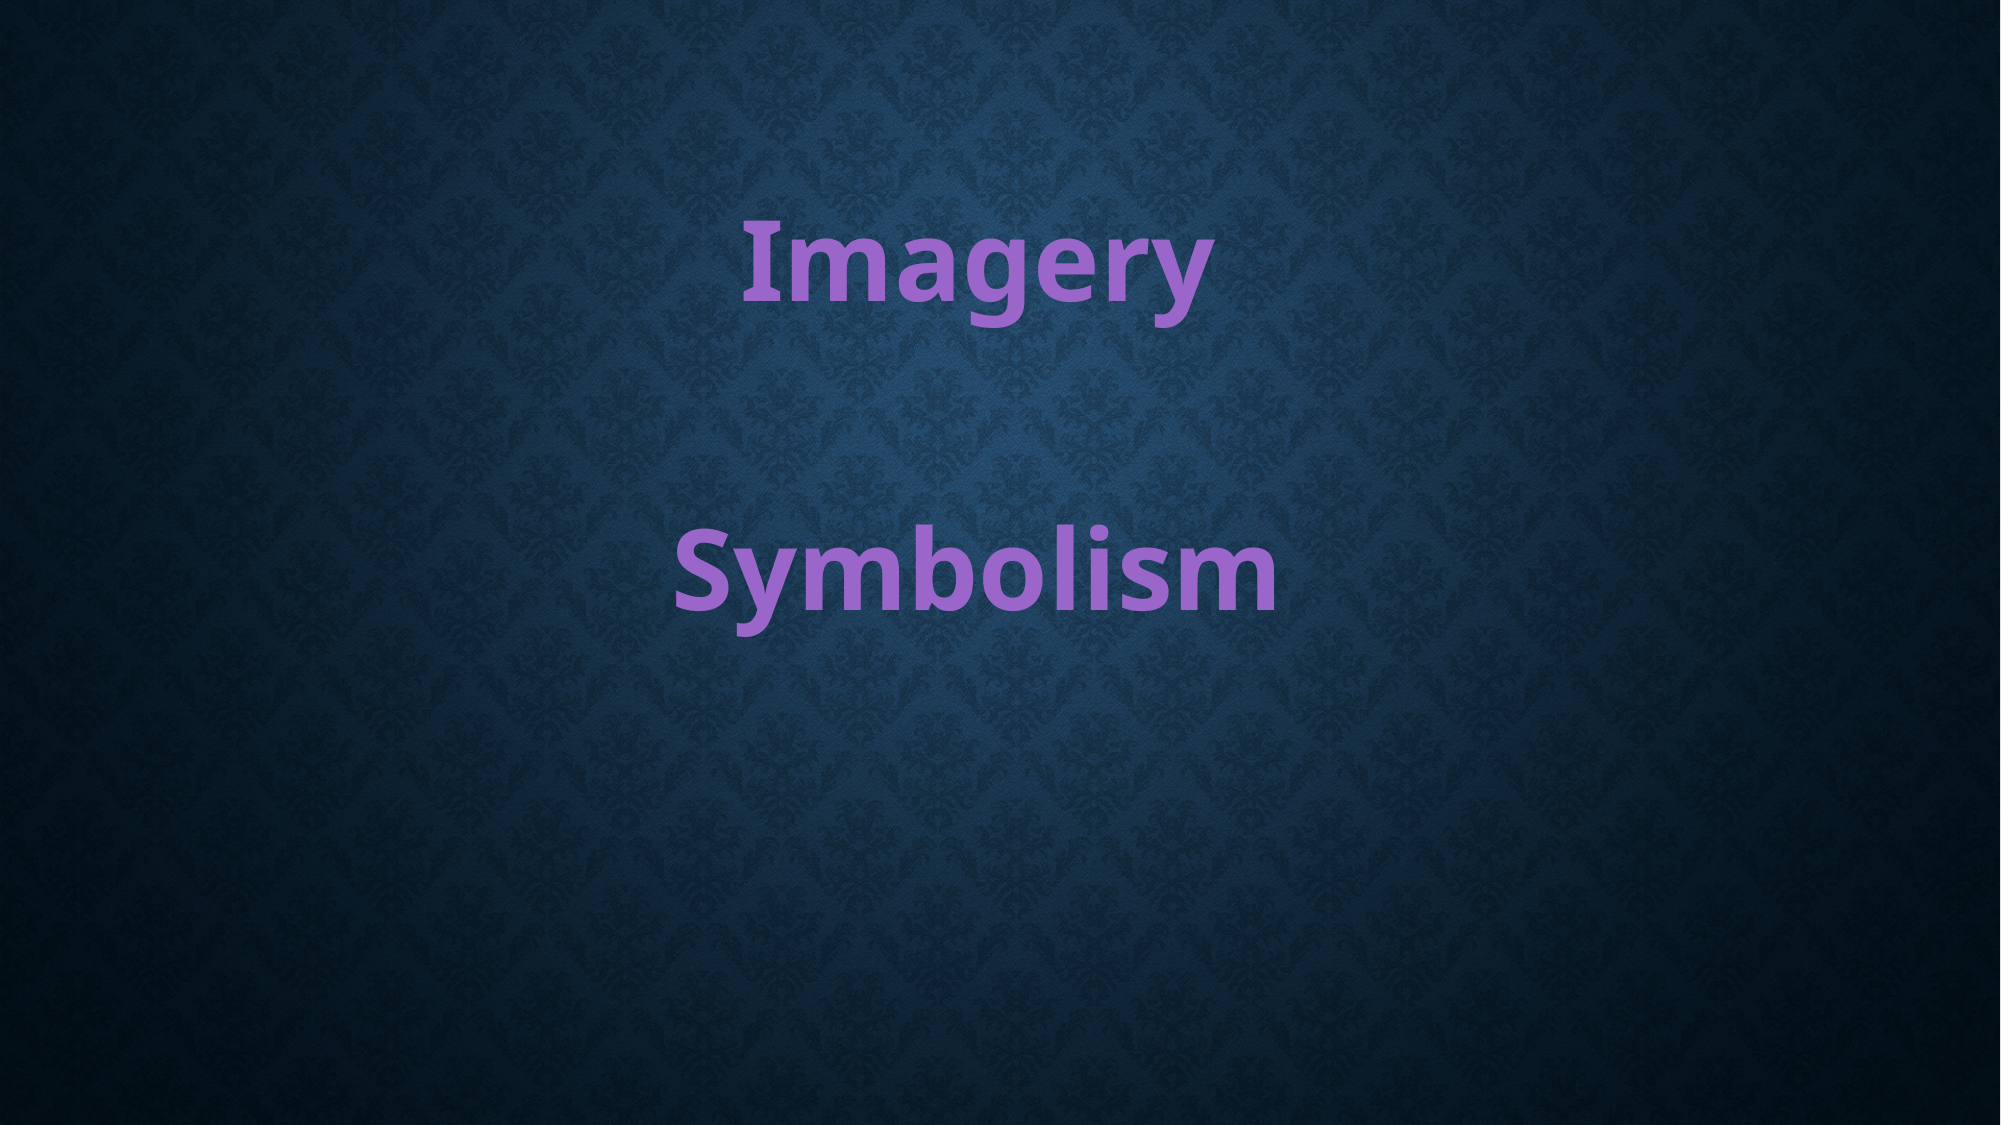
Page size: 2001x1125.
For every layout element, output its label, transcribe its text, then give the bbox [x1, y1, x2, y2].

text_box Symbolism [656, 490, 1299, 641]
text_box Imagery [725, 181, 1231, 332]
